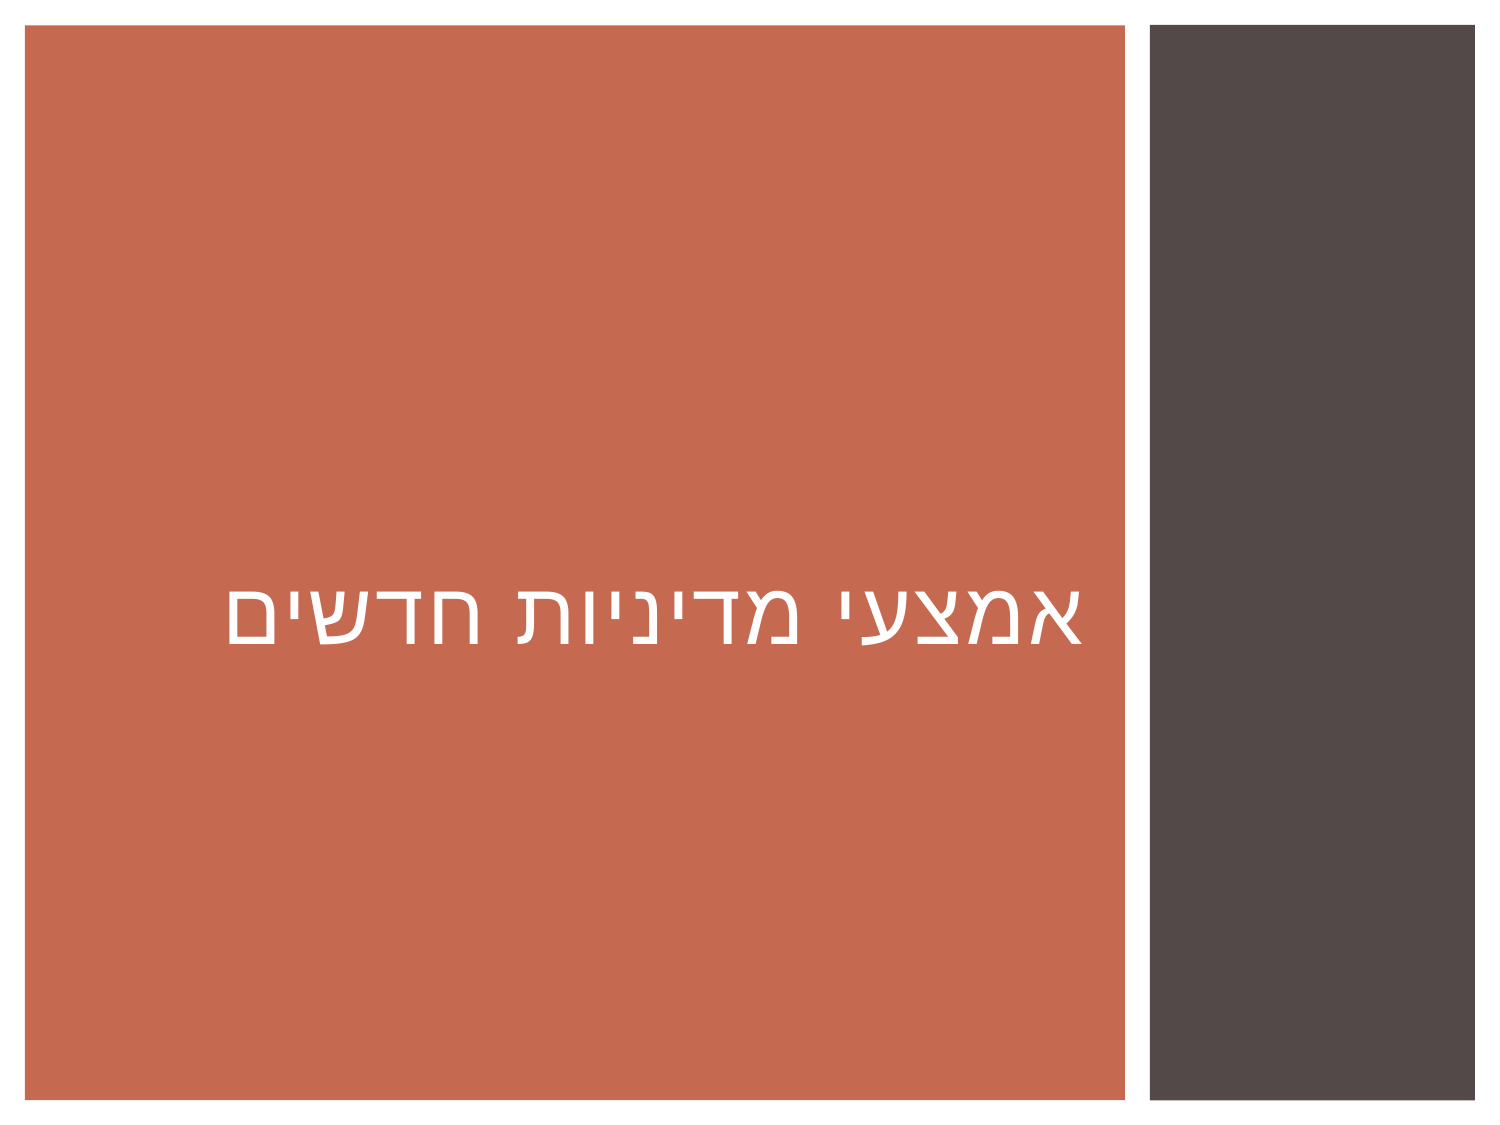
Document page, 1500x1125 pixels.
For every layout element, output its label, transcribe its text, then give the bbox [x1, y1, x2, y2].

title אמצעי מדיניות חדשים [62, 474, 1100, 745]
